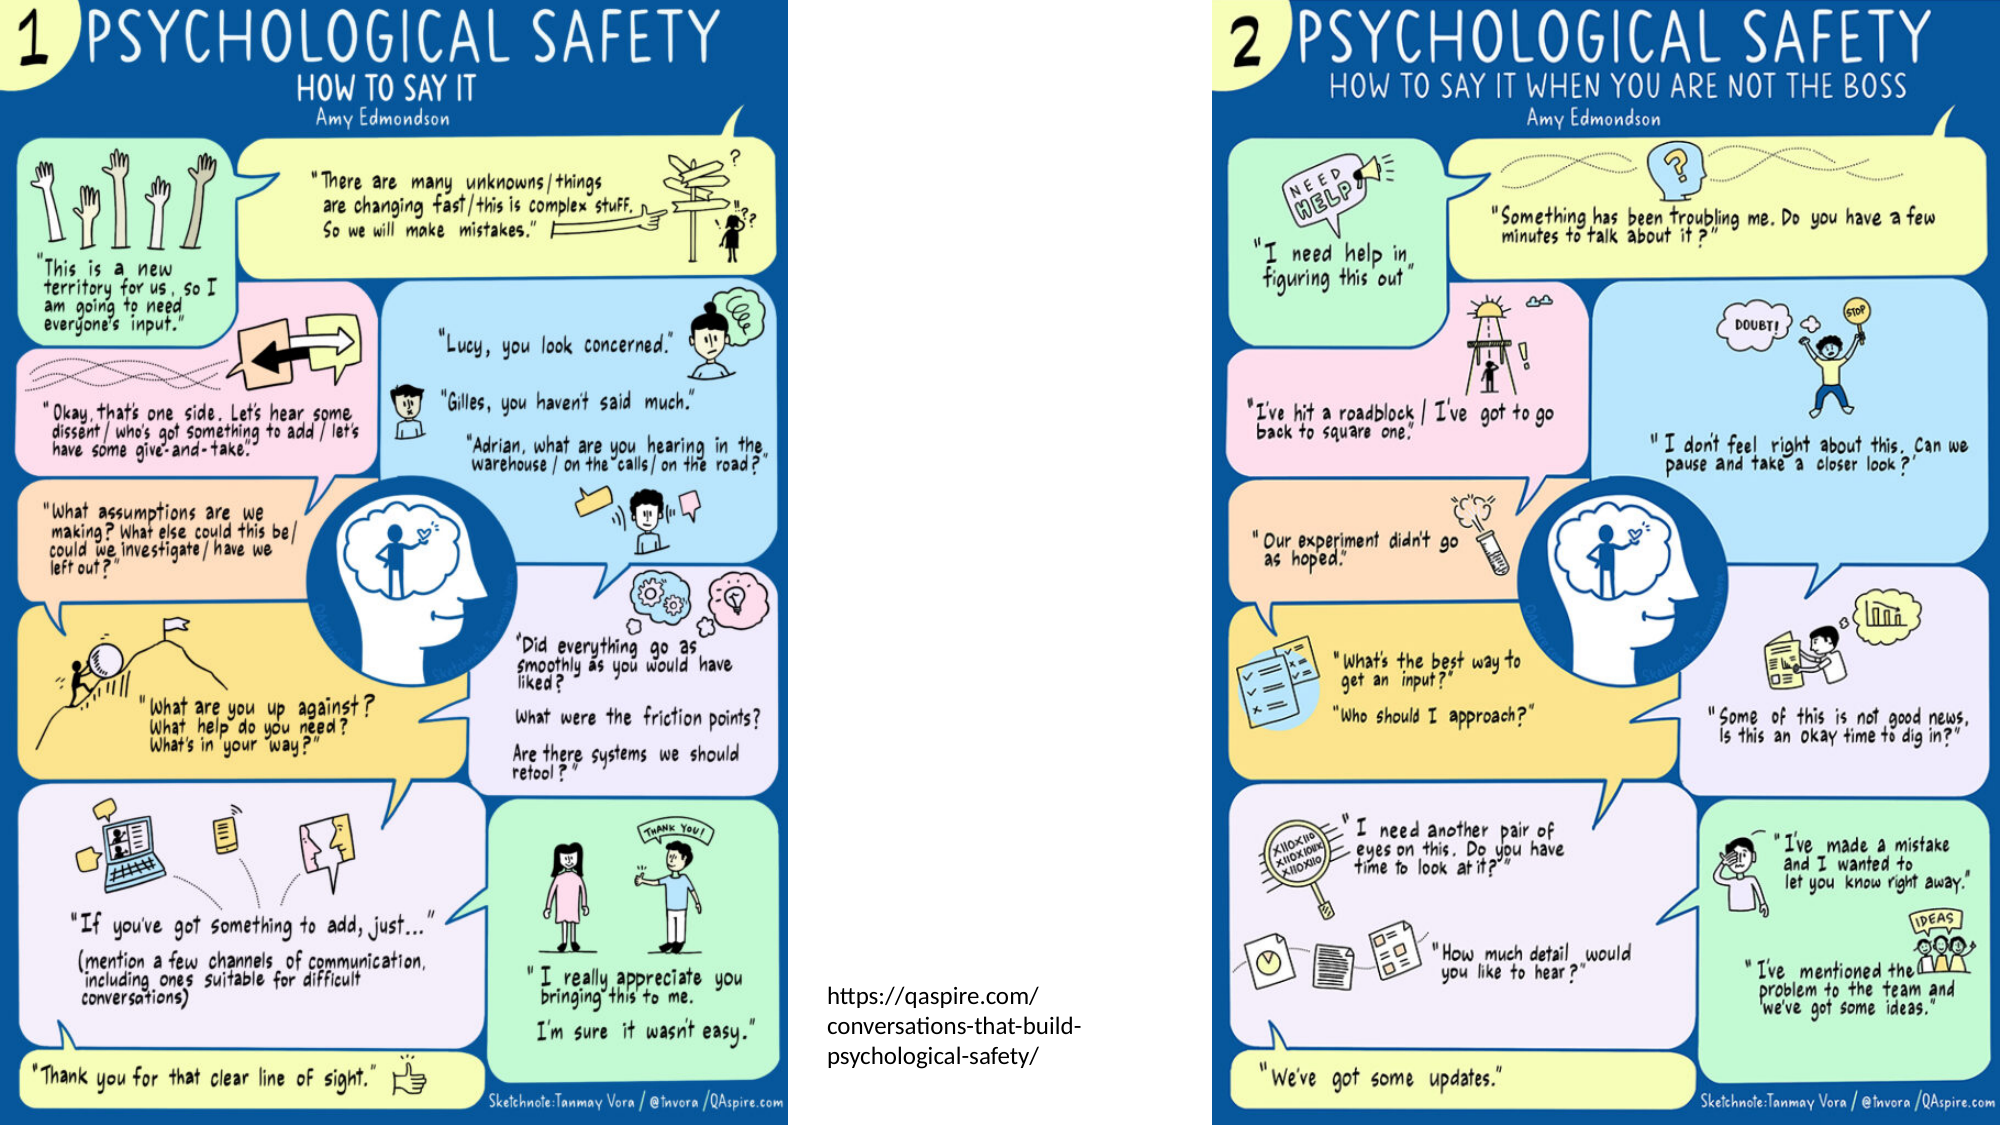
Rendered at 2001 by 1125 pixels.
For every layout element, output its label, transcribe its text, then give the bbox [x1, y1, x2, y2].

text_box https://qaspire.com/conversations-that-build-psychological-safety/ [812, 972, 1188, 1077]
picture [1212, 0, 2000, 1125]
picture [0, 0, 788, 1125]
